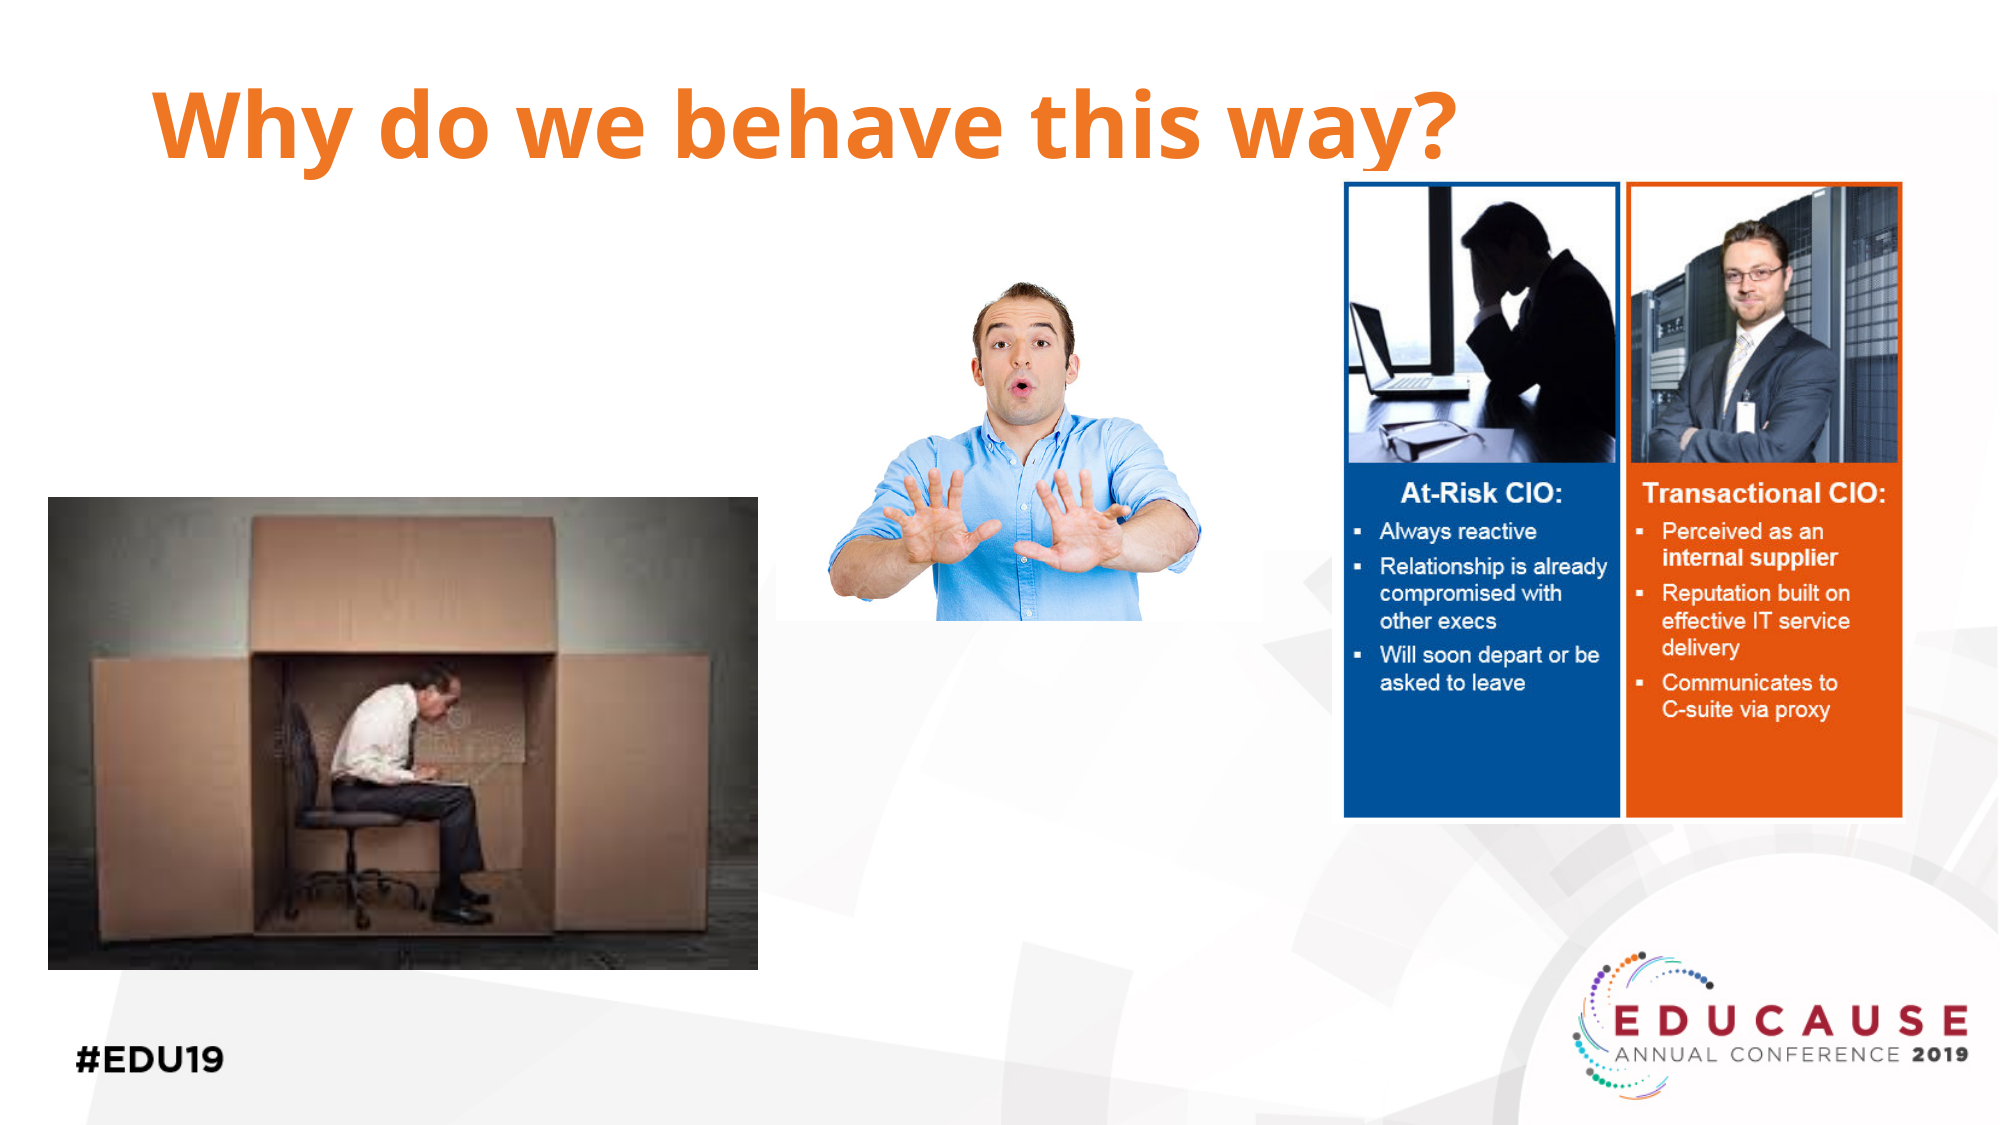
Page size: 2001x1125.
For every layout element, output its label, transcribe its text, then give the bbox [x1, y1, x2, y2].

title Why do we behave this way? [137, 20, 1863, 238]
picture [0, 0, 2001, 1125]
